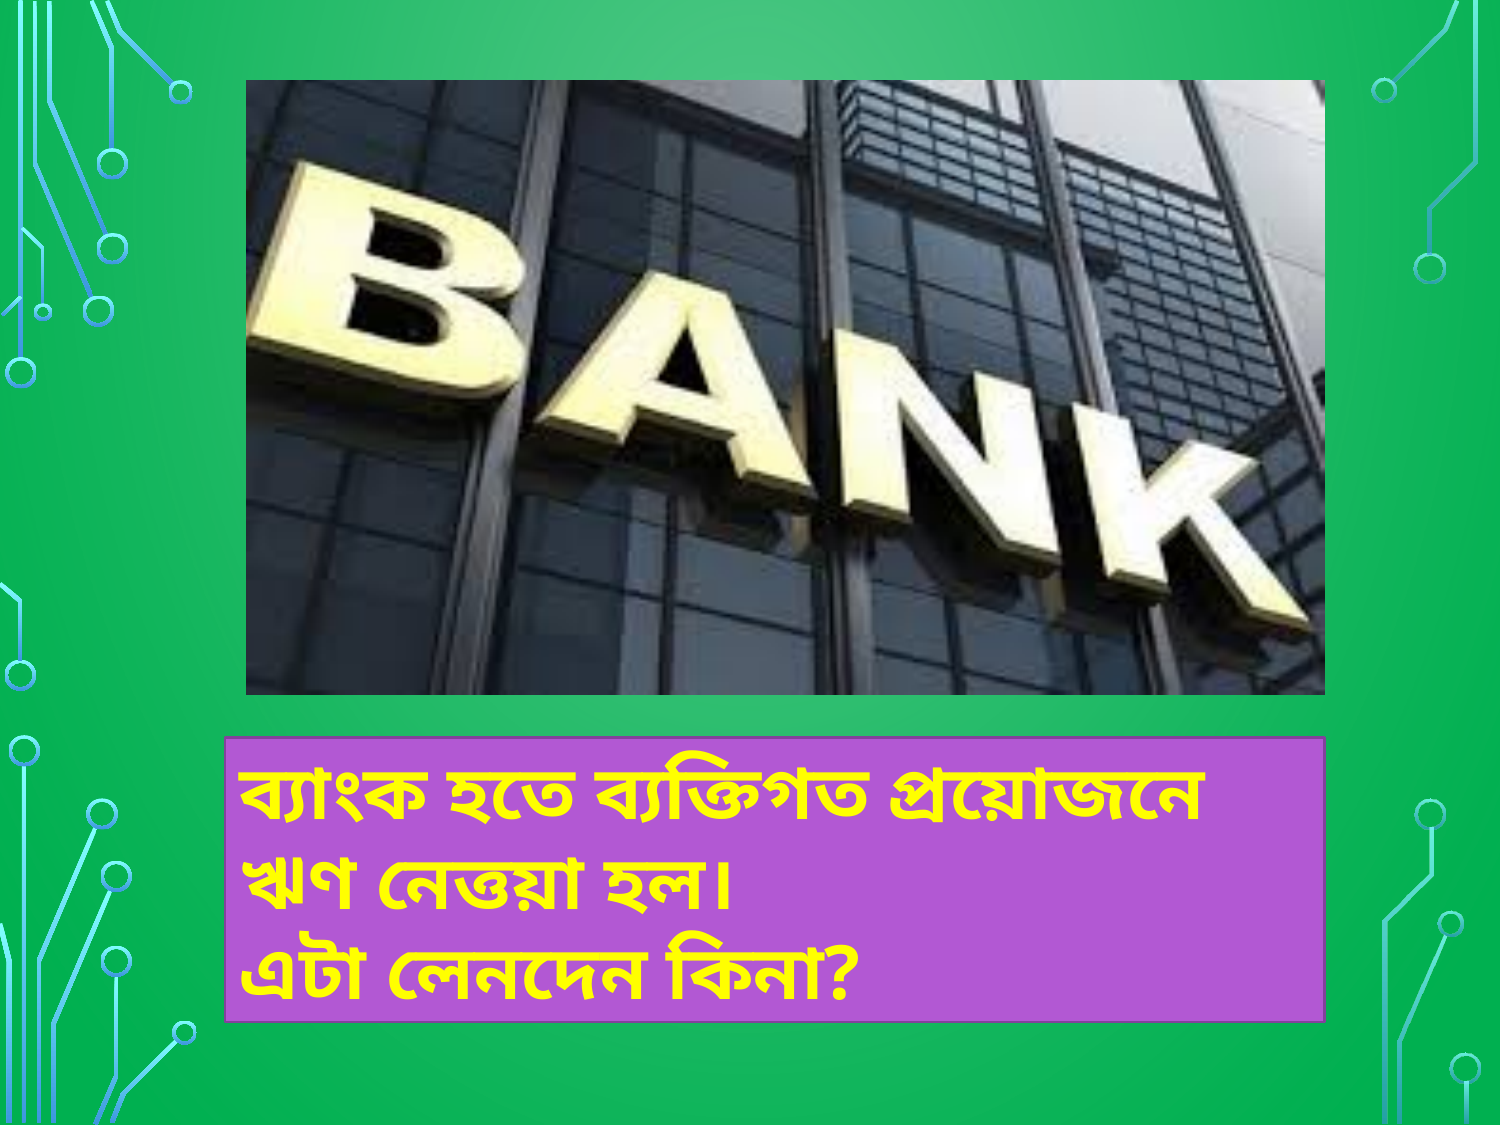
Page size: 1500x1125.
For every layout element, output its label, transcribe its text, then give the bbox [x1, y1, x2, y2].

text_box ব্যাংক হতে ব্যক্তিগত প্রয়োজনে ঋণ নেত্তয়া হল। এটা লেনদেন কিনা? [224, 736, 1326, 1023]
picture [246, 79, 1325, 695]
